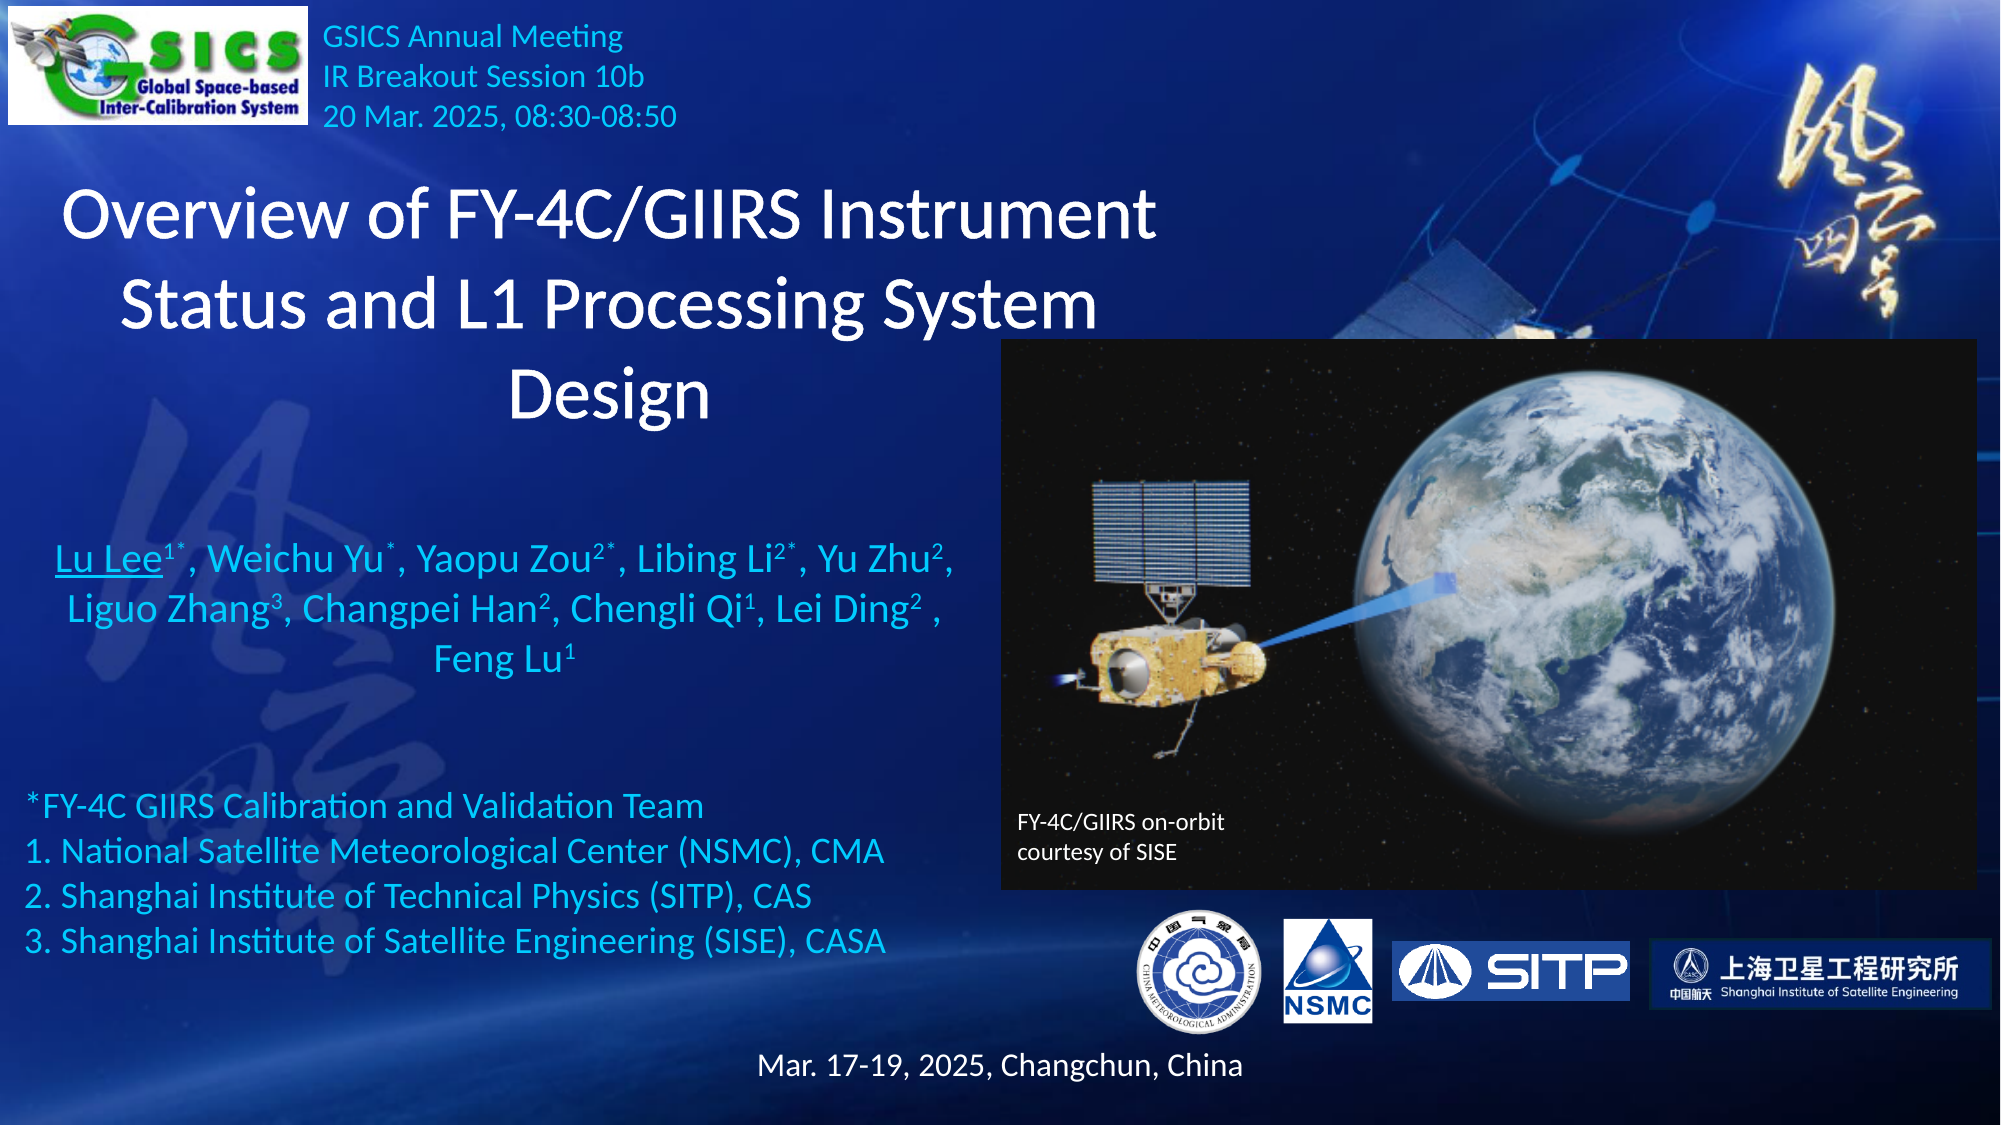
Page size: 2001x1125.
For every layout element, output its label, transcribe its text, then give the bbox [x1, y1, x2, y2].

text_box Overview of FY-4C/GIIRS Instrument Status and L1 Processing System Design [8, 153, 1211, 443]
text_box GSICS Annual Meeting IR Breakout Session 10b 20 Mar. 2025, 08:30-08:50 [307, 6, 709, 142]
picture [0, 0, 2001, 1125]
text_box Lu Lee1*, Weichu Yu*, Yaopu Zou2*, Libing Li2*, Yu Zhu2, Liguo Zhang3, Changpei Han2, Chengli Qi1, Lei Ding2 , Feng Lu1 *FY-4C GIIRS Calibration and Validation Team 1. National Satellite Meteorological Center (NSMC), CMA 2. Shanghai Institute of Technical Physics (SITP), CAS 3. Shanghai Institute of Satellite Engineering (SISE), CASA [9, 523, 1000, 968]
text_box Mar. 17-19, 2025, Changchun, China [720, 1035, 1282, 1091]
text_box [1283, 918, 1373, 1024]
